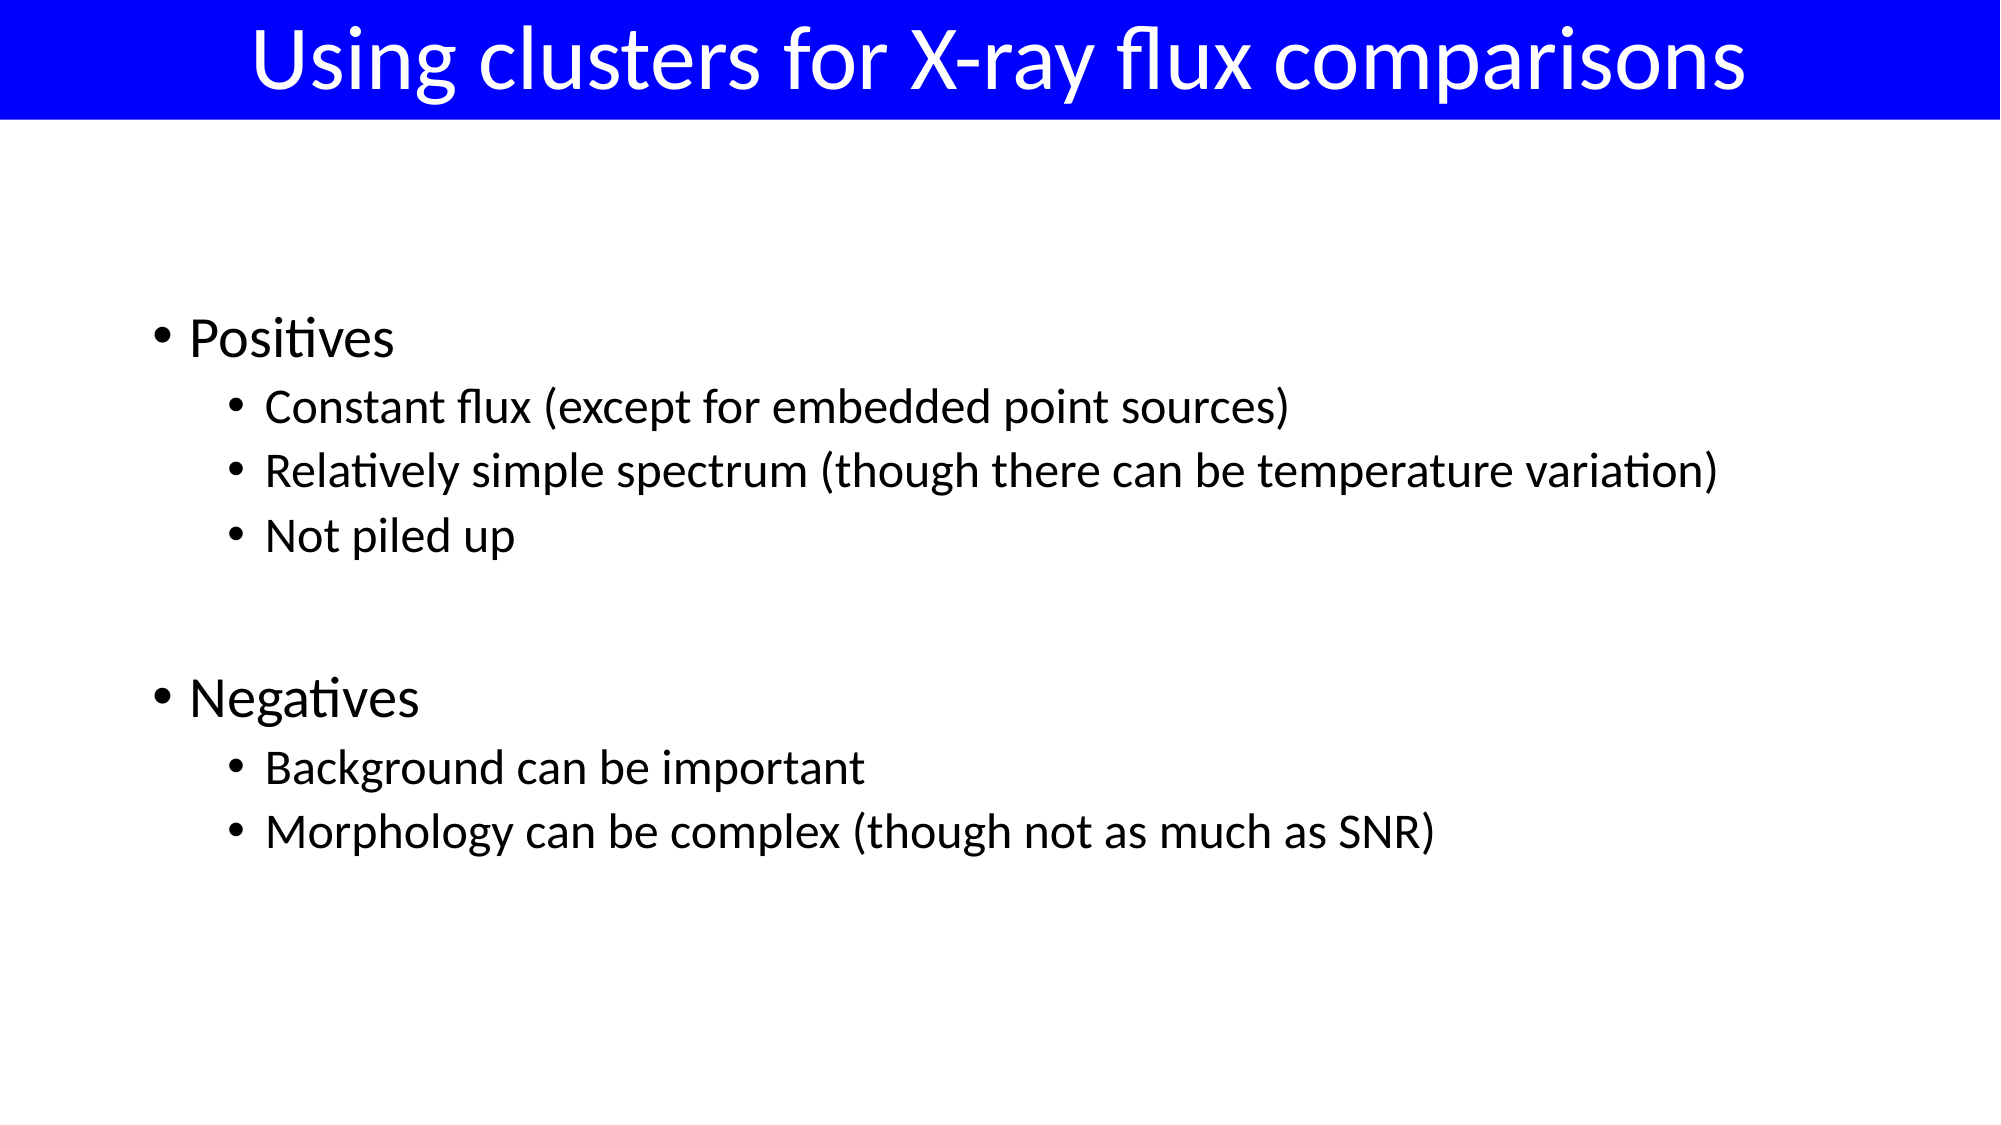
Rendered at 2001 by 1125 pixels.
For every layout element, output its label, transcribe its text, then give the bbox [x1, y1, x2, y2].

list Positives Constant flux (except for embedded point sources) Relatively simple spectrum (though there can be temperature variation) Not piled up Negatives Background can be important Morphology can be complex (though not as much as SNR) [137, 299, 1863, 1014]
title Using clusters for X-ray flux comparisons [0, 0, 2000, 120]
